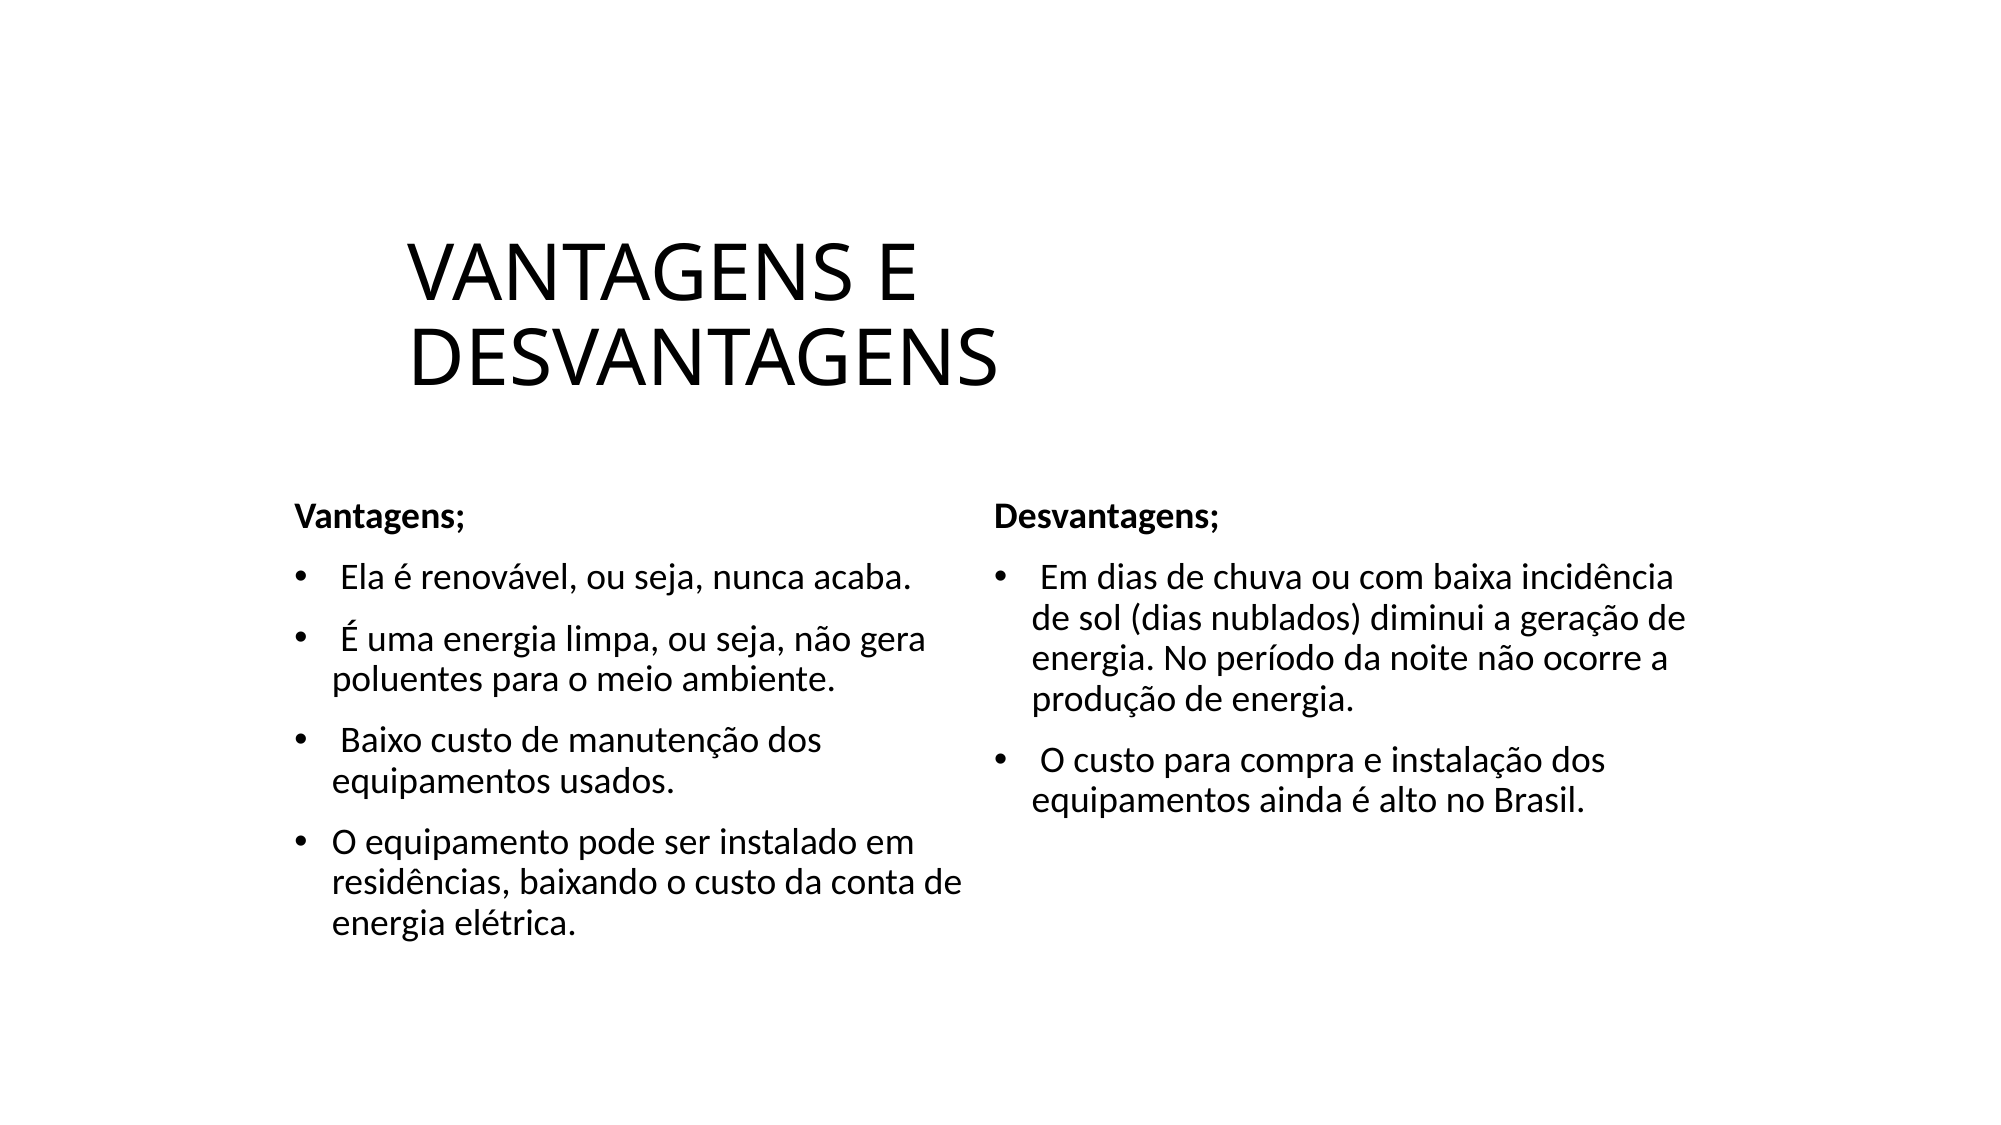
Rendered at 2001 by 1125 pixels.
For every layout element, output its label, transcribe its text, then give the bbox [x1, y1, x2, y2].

title VANTAGENS E DESVANTAGENS [392, 224, 1443, 411]
list Desvantagens; Em dias de chuva ou com baixa incidência de sol (dias nublados) diminui a geração de energia. No período da noite não ocorre a produção de energia. O custo para compra e instalação dos equipamentos ainda é alto no Brasil. [979, 488, 1733, 1125]
list Vantagens; Ela é renovável, ou seja, nunca acaba. É uma energia limpa, ou seja, não gera poluentes para o meio ambiente. Baixo custo de manutenção dos equipamentos usados. O equipamento pode ser instalado em residências, baixando o custo da conta de energia elétrica. [279, 488, 979, 1035]
